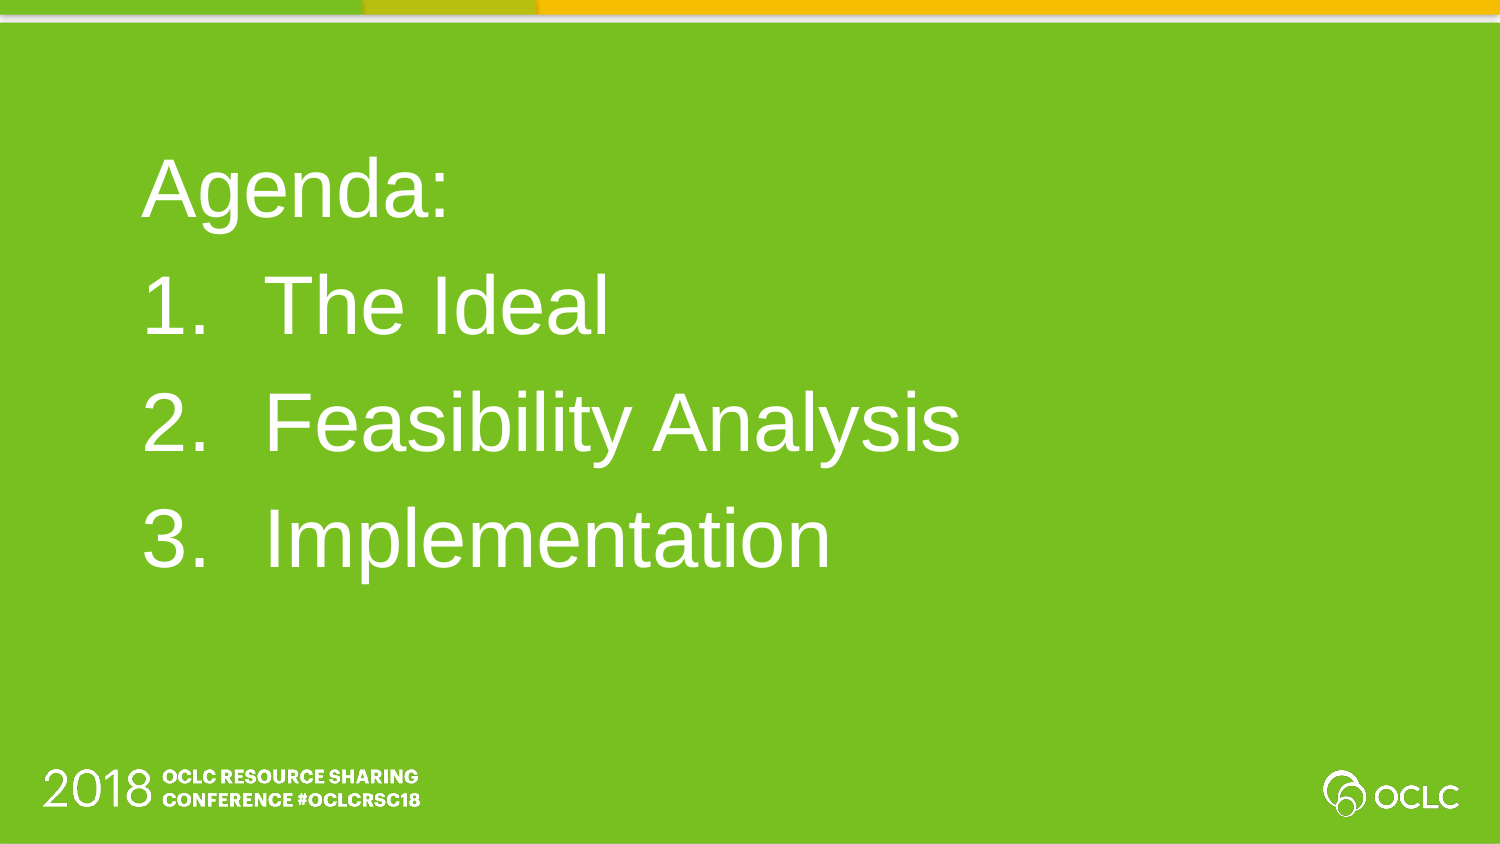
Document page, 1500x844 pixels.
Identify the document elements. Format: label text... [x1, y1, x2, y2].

list Agenda: The Ideal Feasibility Analysis Implementation [127, 128, 1338, 644]
picture [43, 769, 420, 807]
